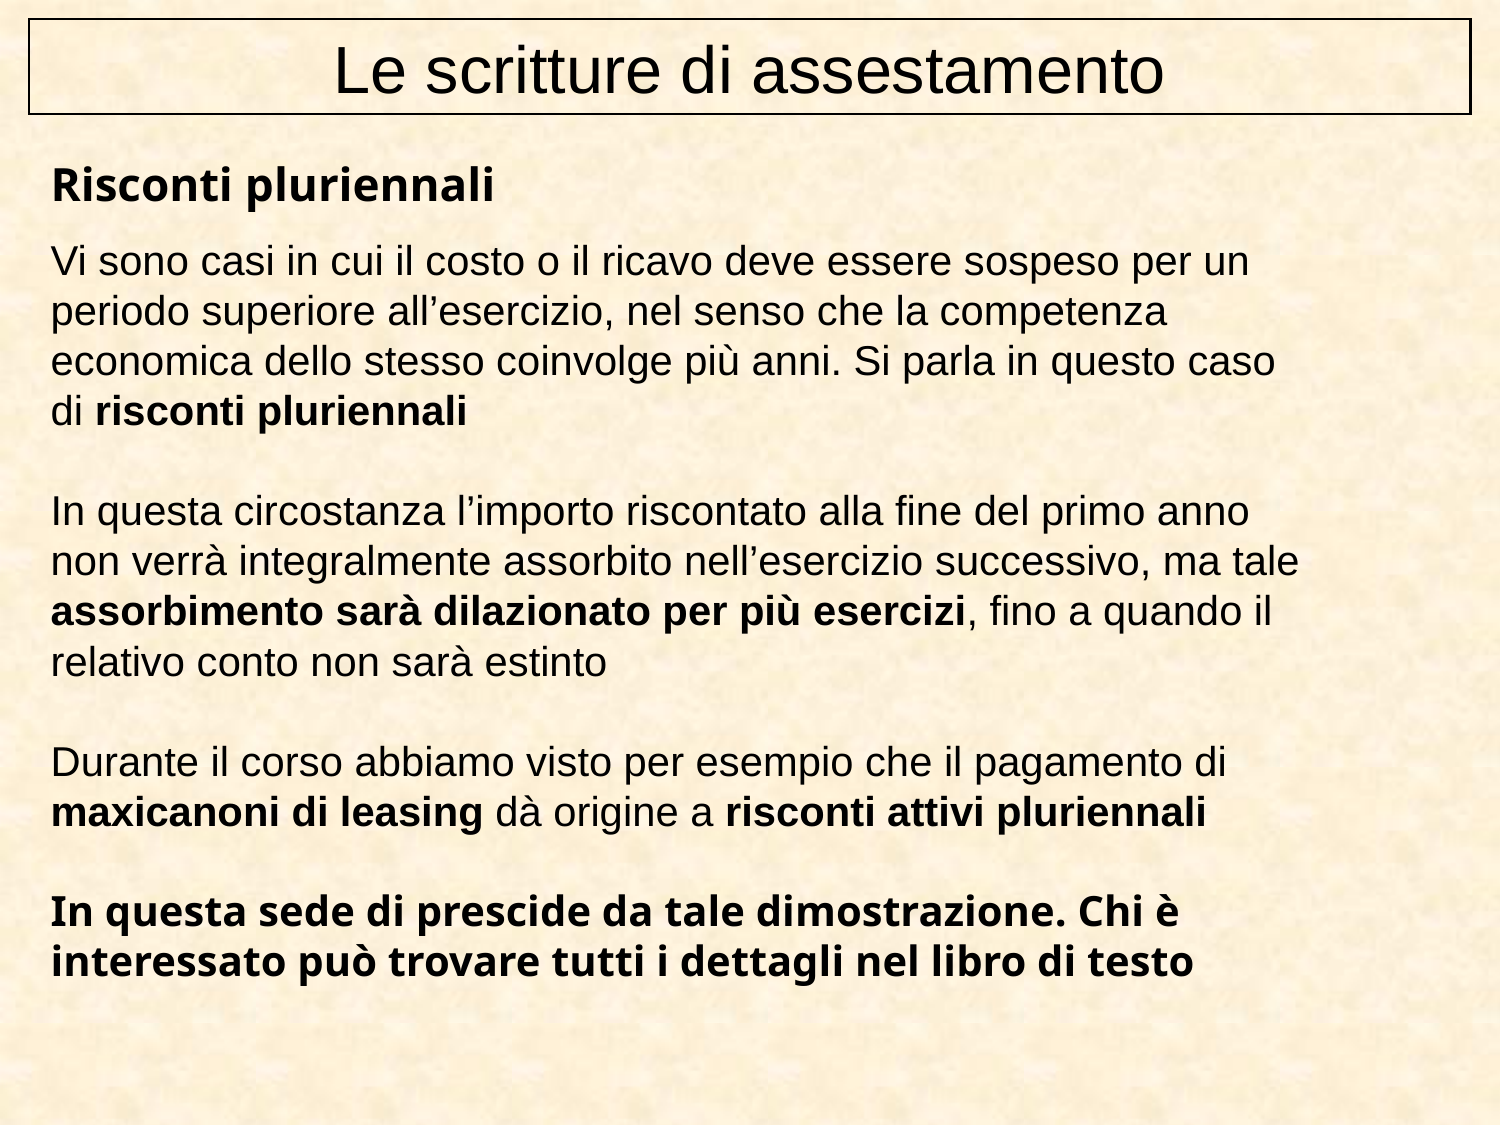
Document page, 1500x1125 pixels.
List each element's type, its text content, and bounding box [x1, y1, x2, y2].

picture [0, 0, 1500, 1125]
text_box Risconti pluriennali [35, 148, 1400, 218]
text_box Vi sono casi in cui il costo o il ricavo deve essere sospeso per un periodo superiore all’esercizio, nel senso che la competenza economica dello stesso coinvolge più anni. Si parla in questo caso di risconti pluriennali In questa circostanza l’importo riscontato alla fine del primo anno non verrà integralmente assorbito nell’esercizio successivo, ma tale assorbimento sarà dilazionato per più esercizi, fino a quando il relativo conto non sarà estinto Durante il corso abbiamo visto per esempio che il pagamento di maxicanoni di leasing dà origine a risconti attivi pluriennali In questa sede di prescide da tale dimostrazione. Chi è interessato può trovare tutti i dettagli nel libro di testo [35, 226, 1332, 992]
text_box Le scritture di assestamento [29, 19, 1471, 114]
